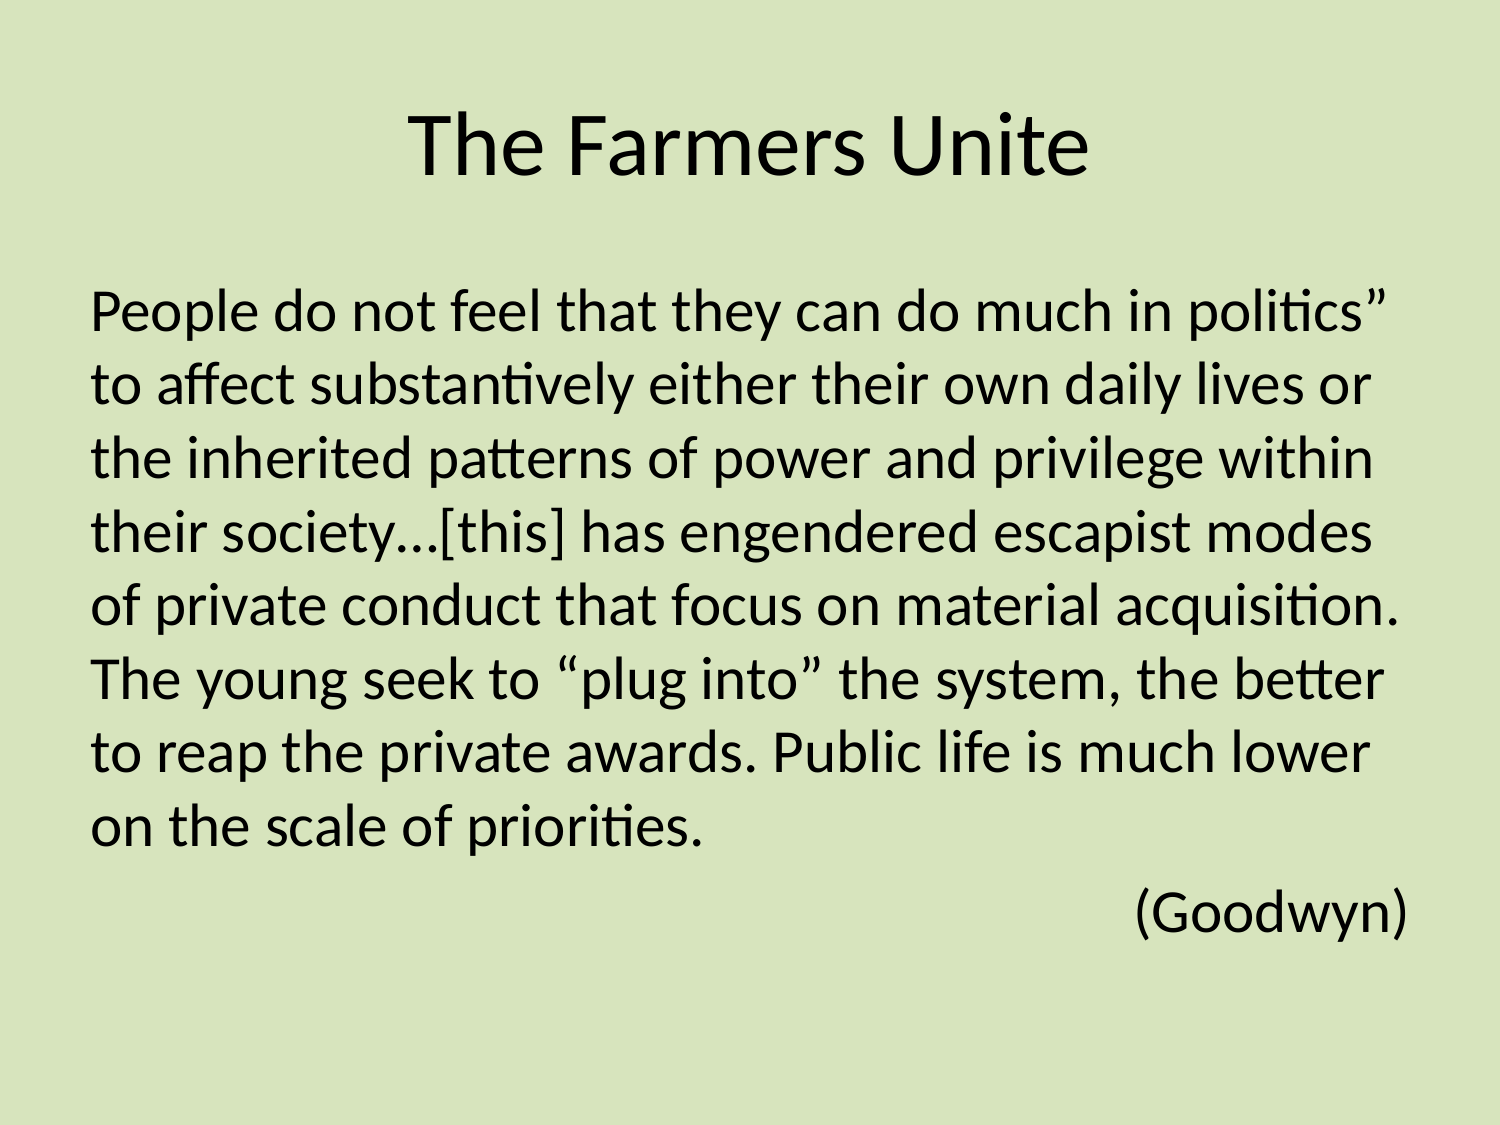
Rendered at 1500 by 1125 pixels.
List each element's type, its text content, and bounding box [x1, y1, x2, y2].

list People do not feel that they can do much in politics” to affect substantively either their own daily lives or the inherited patterns of power and privilege within their society…[this] has engendered escapist modes of private conduct that focus on material acquisition. The young seek to “plug into” the system, the better to reap the private awards. Public life is much lower on the scale of priorities. (Goodwyn) [75, 262, 1425, 1005]
title The Farmers Unite [75, 45, 1425, 233]
